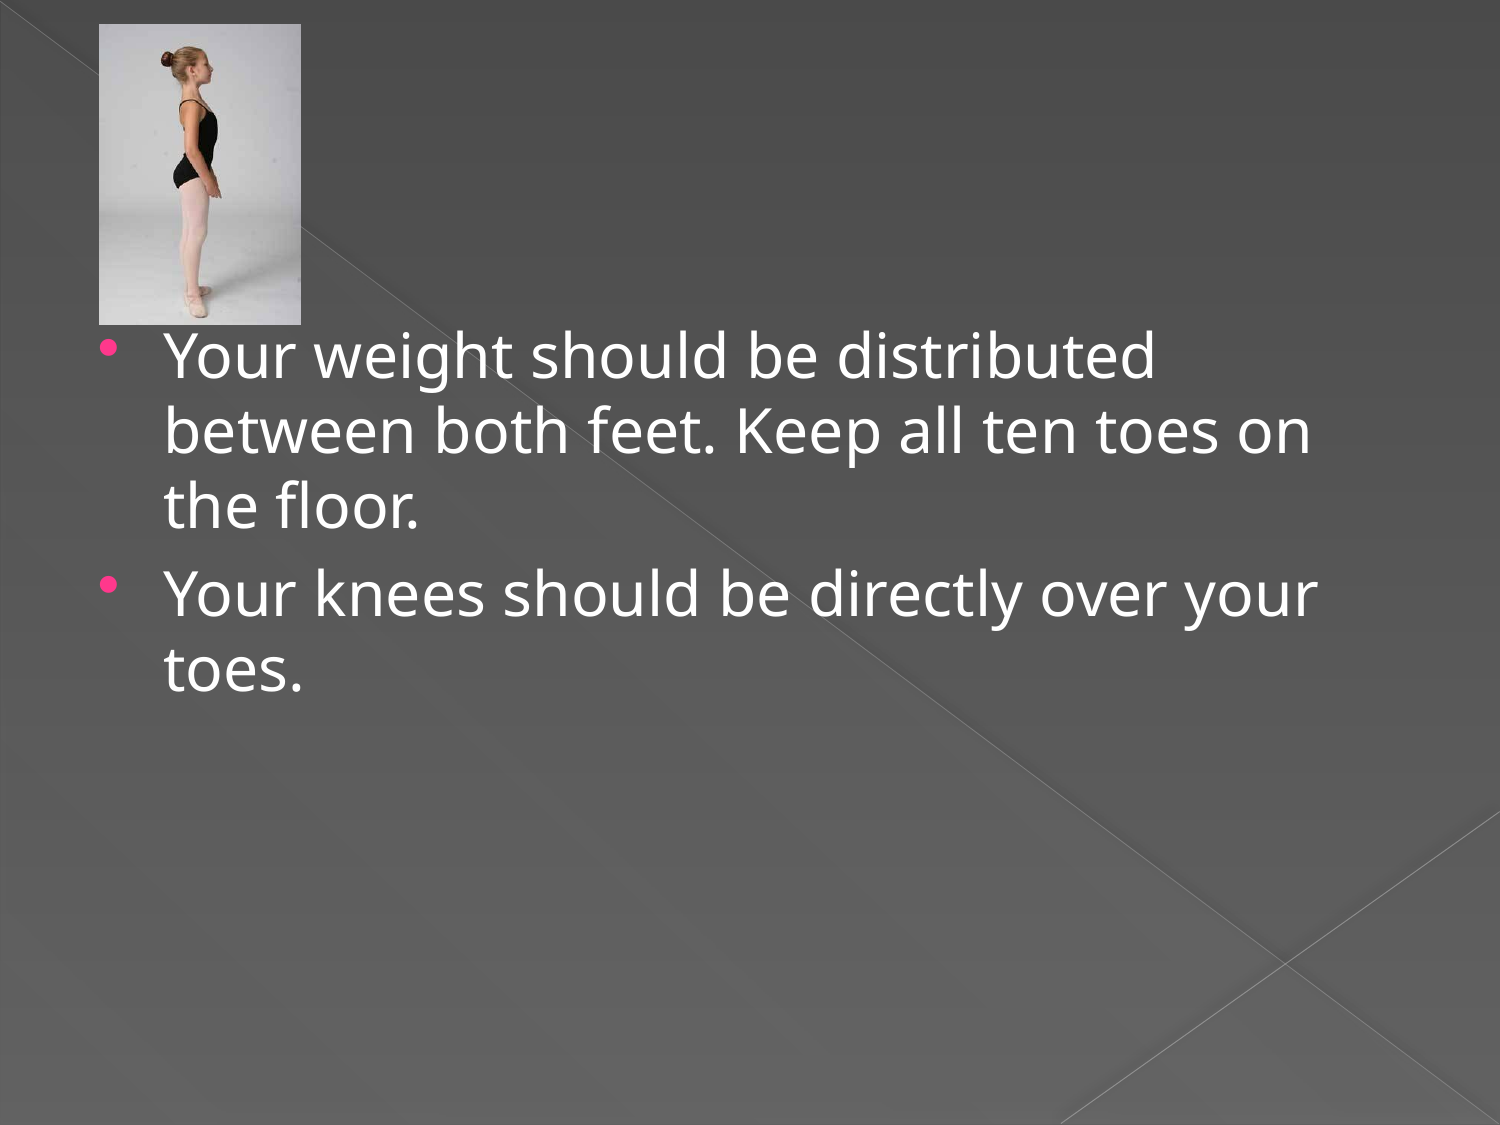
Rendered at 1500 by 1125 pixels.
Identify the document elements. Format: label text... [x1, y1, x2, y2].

list Your weight should be distributed between both feet. Keep all ten toes on the floor. Your knees should be directly over your toes. [75, 308, 1425, 1059]
picture [99, 24, 301, 326]
